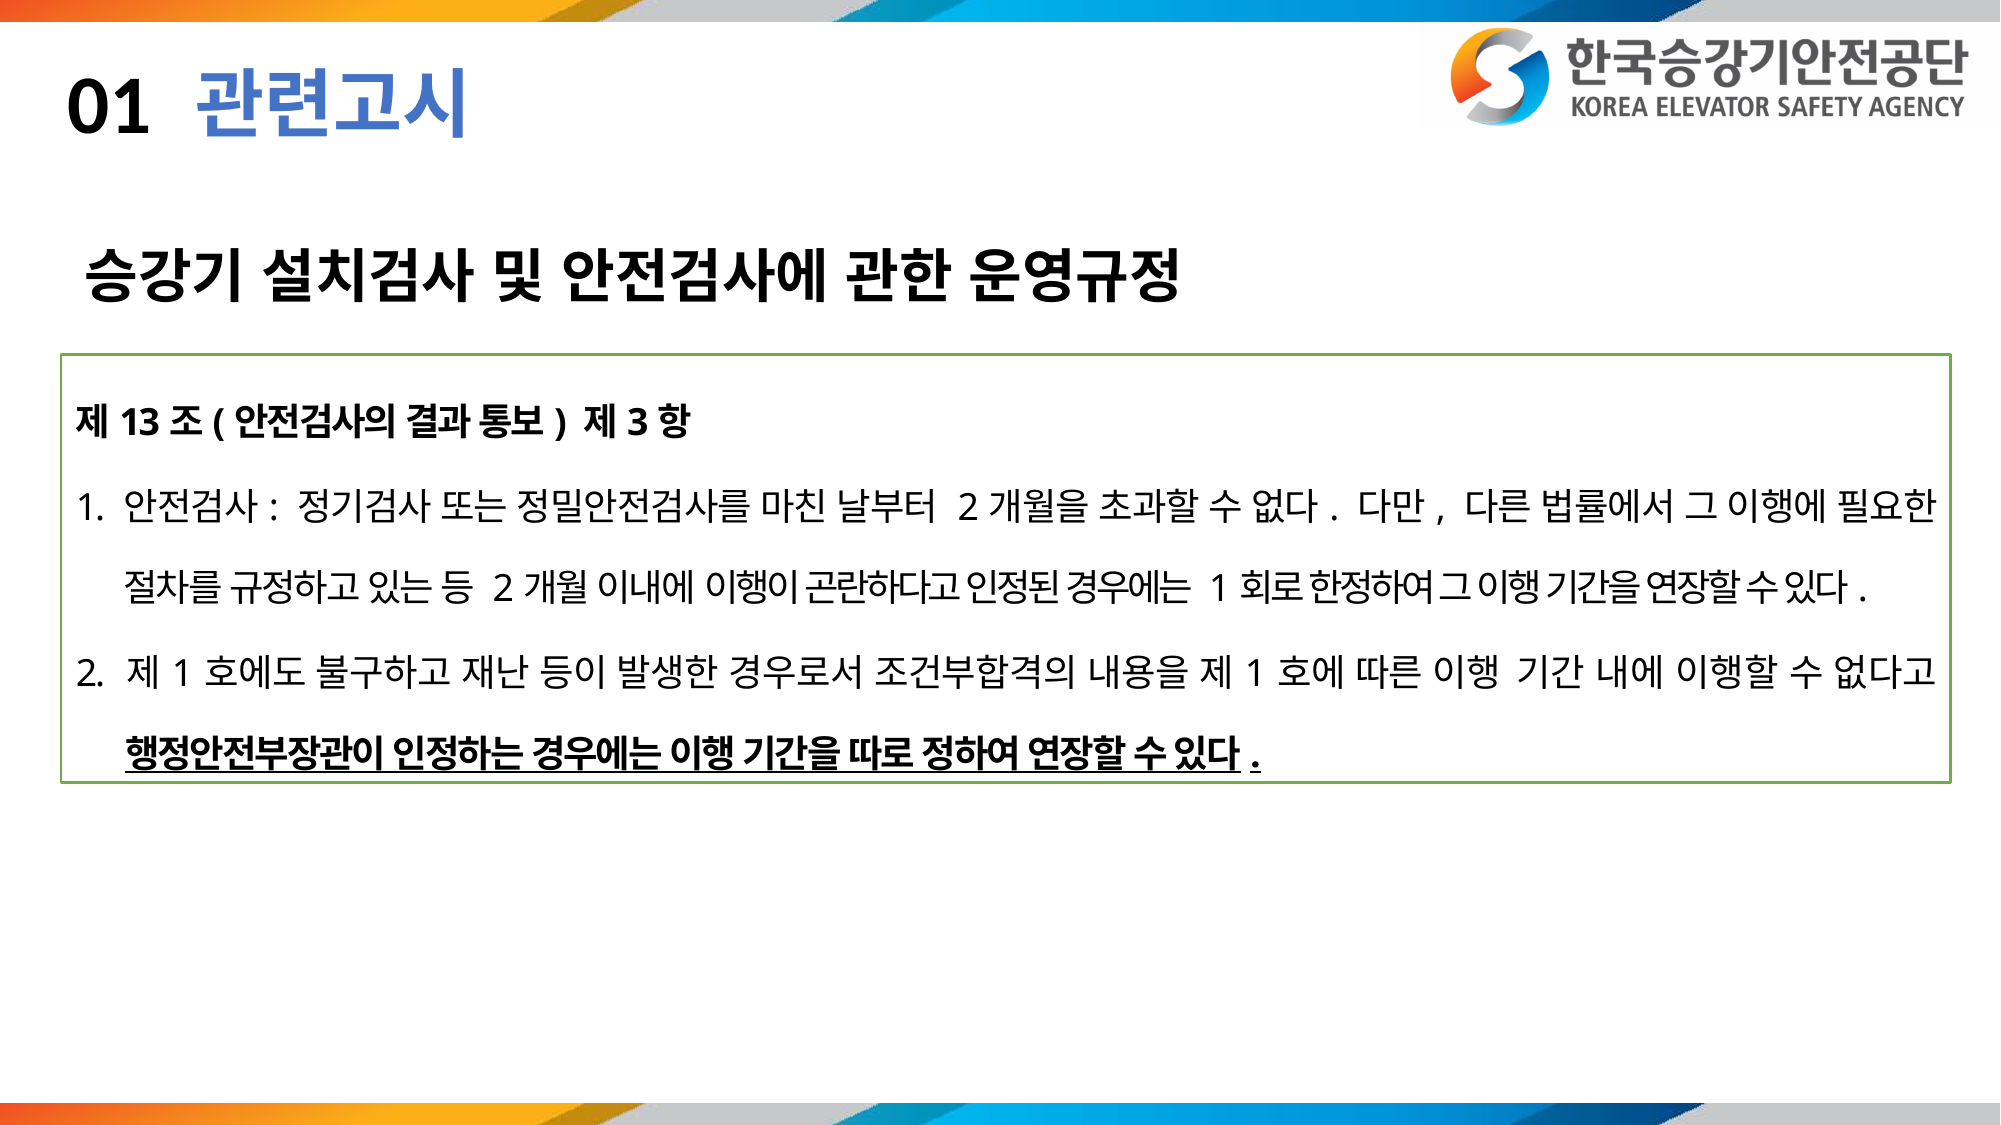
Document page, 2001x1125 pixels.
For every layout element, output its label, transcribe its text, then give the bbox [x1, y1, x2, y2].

text_box 제13조(안전검사의 결과 통보) 제3항 1. 안전검사: 정기검사 또는 정밀안전검사를 마친 날부터 2개월을 초과할 수 없다. 다만, 다른 법률에서 그 이행에 필요한 절차를 규정하고 있는 등 2개월 이내에 이행이 곤란하다고 인정된 경우에는 1회로 한정하여 그 이행 기간을 연장할 수 있다. 2. 제1호에도 불구하고 재난 등이 발생한 경우로서 조건부합격의 내용을 제1호에 따른 이행 기간 내에 이행할 수 없다고 행정안전부장관이 인정하는 경우에는 이행 기간을 따로 정하여 연장할 수 있다. [60, 354, 1951, 783]
picture [1501, 1103, 2000, 1125]
picture [0, 0, 882, 22]
picture [1417, 0, 2000, 129]
picture [0, 1103, 882, 1125]
text_box 승강기 설치검사 및 안전검사에 관한 운영규정 [42, 221, 1729, 317]
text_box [12, 42, 984, 159]
